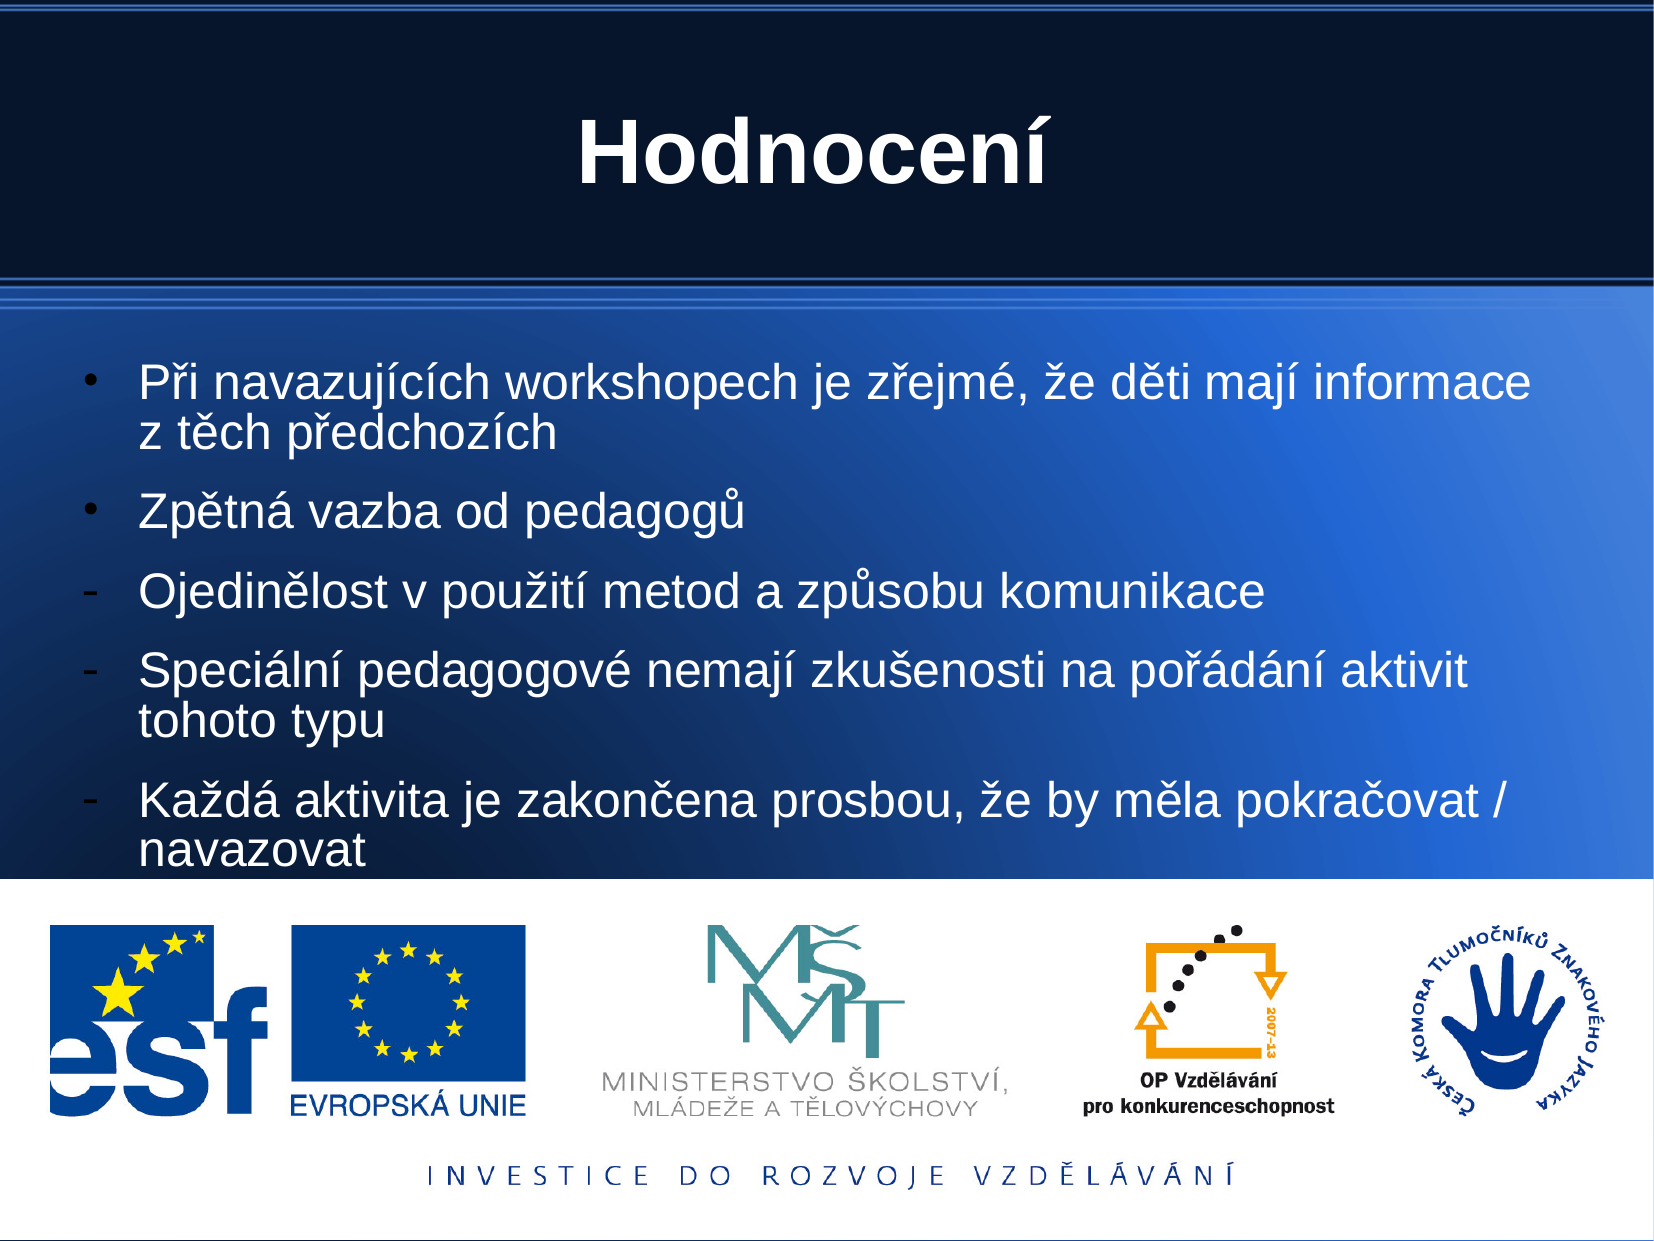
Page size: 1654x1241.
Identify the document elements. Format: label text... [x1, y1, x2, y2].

list Při navazujících workshopech je zřejmé, že děti mají informace z těch předchozích Zpětná vazba od pedagogů Ojedinělost v použití metod a způsobu komunikace Speciální pedagogové nemají zkušenosti na pořádání aktivit tohoto typu Každá aktivita je zakončena prosbou, že by měla pokračovat / navazovat [82, 354, 1571, 879]
title Hodnocení [82, 49, 1571, 256]
picture [0, 0, 1654, 1241]
